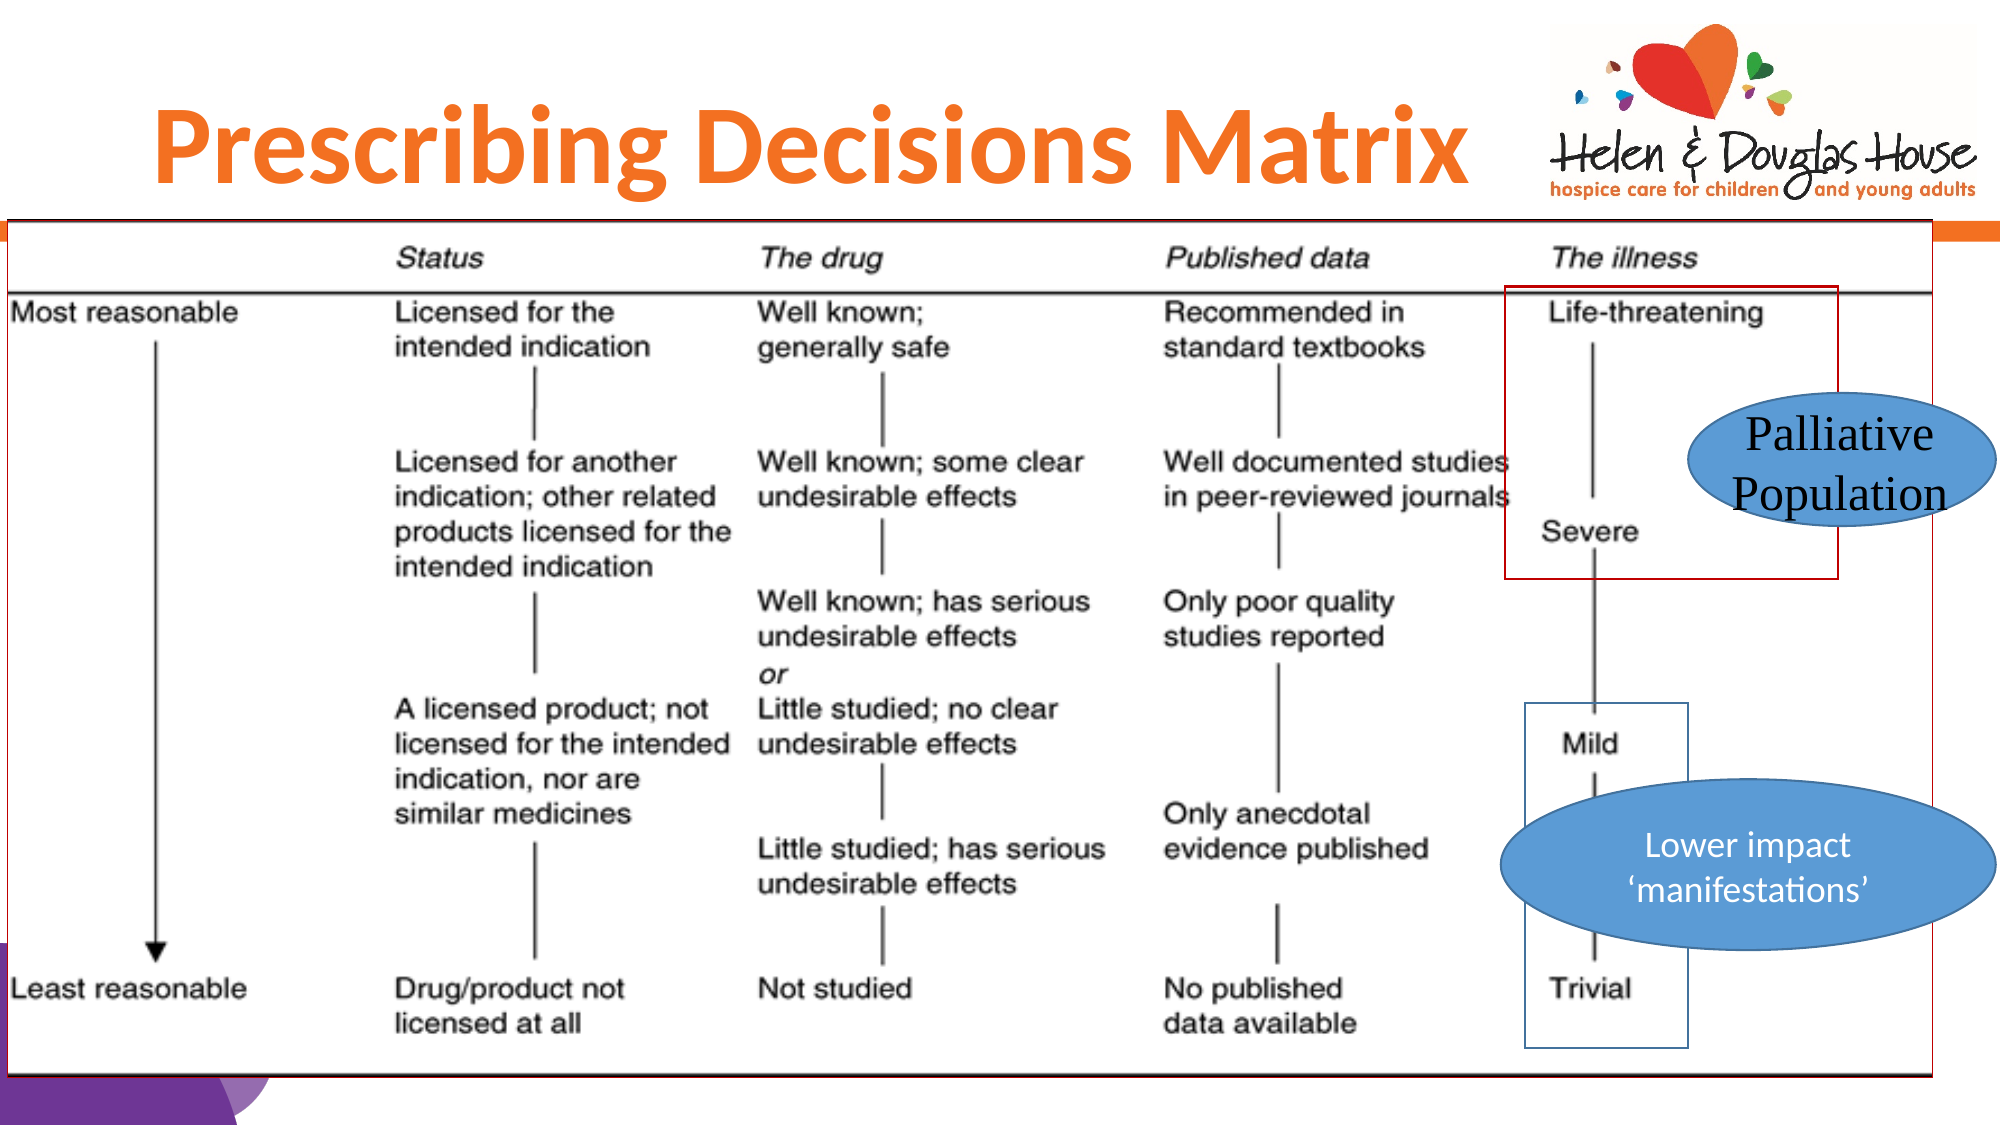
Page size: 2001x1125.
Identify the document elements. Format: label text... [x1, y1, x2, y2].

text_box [7, 219, 2000, 1078]
title Prescribing Decisions Matrix [137, 59, 1496, 219]
picture [1550, 24, 1977, 200]
picture [0, 878, 275, 1125]
